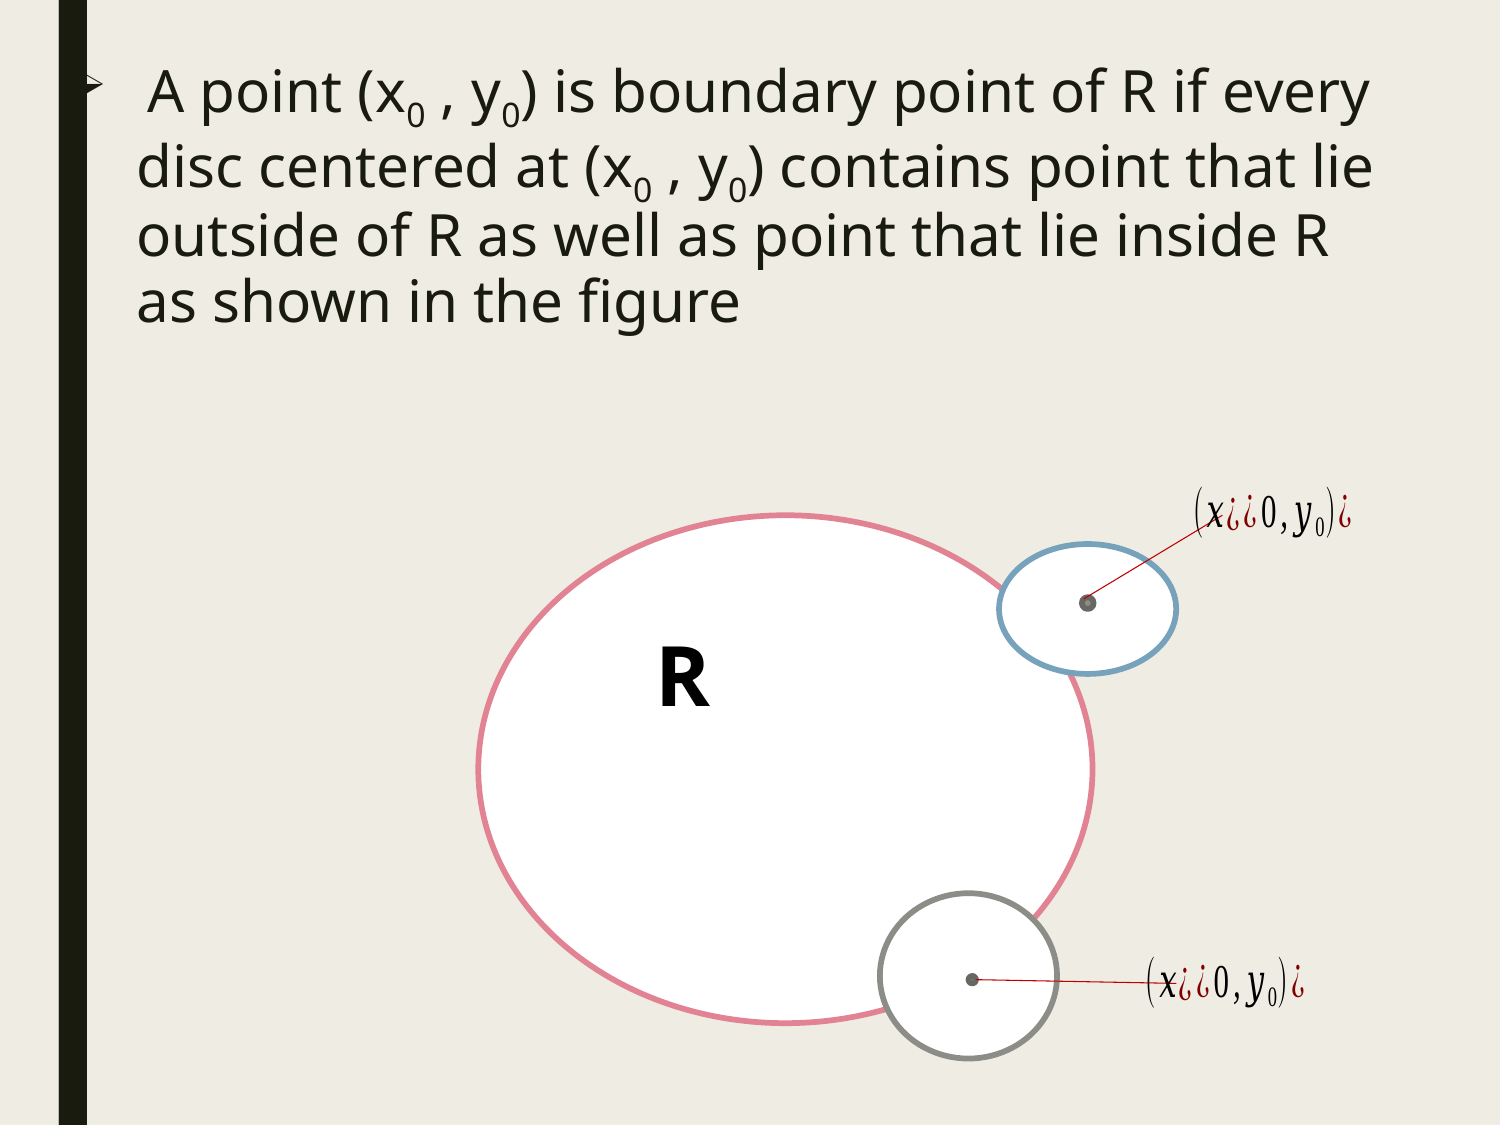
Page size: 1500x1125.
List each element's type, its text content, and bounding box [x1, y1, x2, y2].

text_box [975, 979, 1177, 984]
text_box [475, 512, 1096, 1027]
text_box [1083, 515, 1223, 599]
list A point (x0 , y0) is boundary point of R if every disc centered at (x0 , y0) contains point that lie outside of R as well as point that lie inside R as shown in the figure [58, 46, 1409, 790]
text_box [1079, 595, 1097, 612]
text_box [965, 973, 979, 987]
text_box R [640, 615, 827, 731]
text_box [996, 541, 1180, 677]
text_box [877, 890, 1060, 1062]
